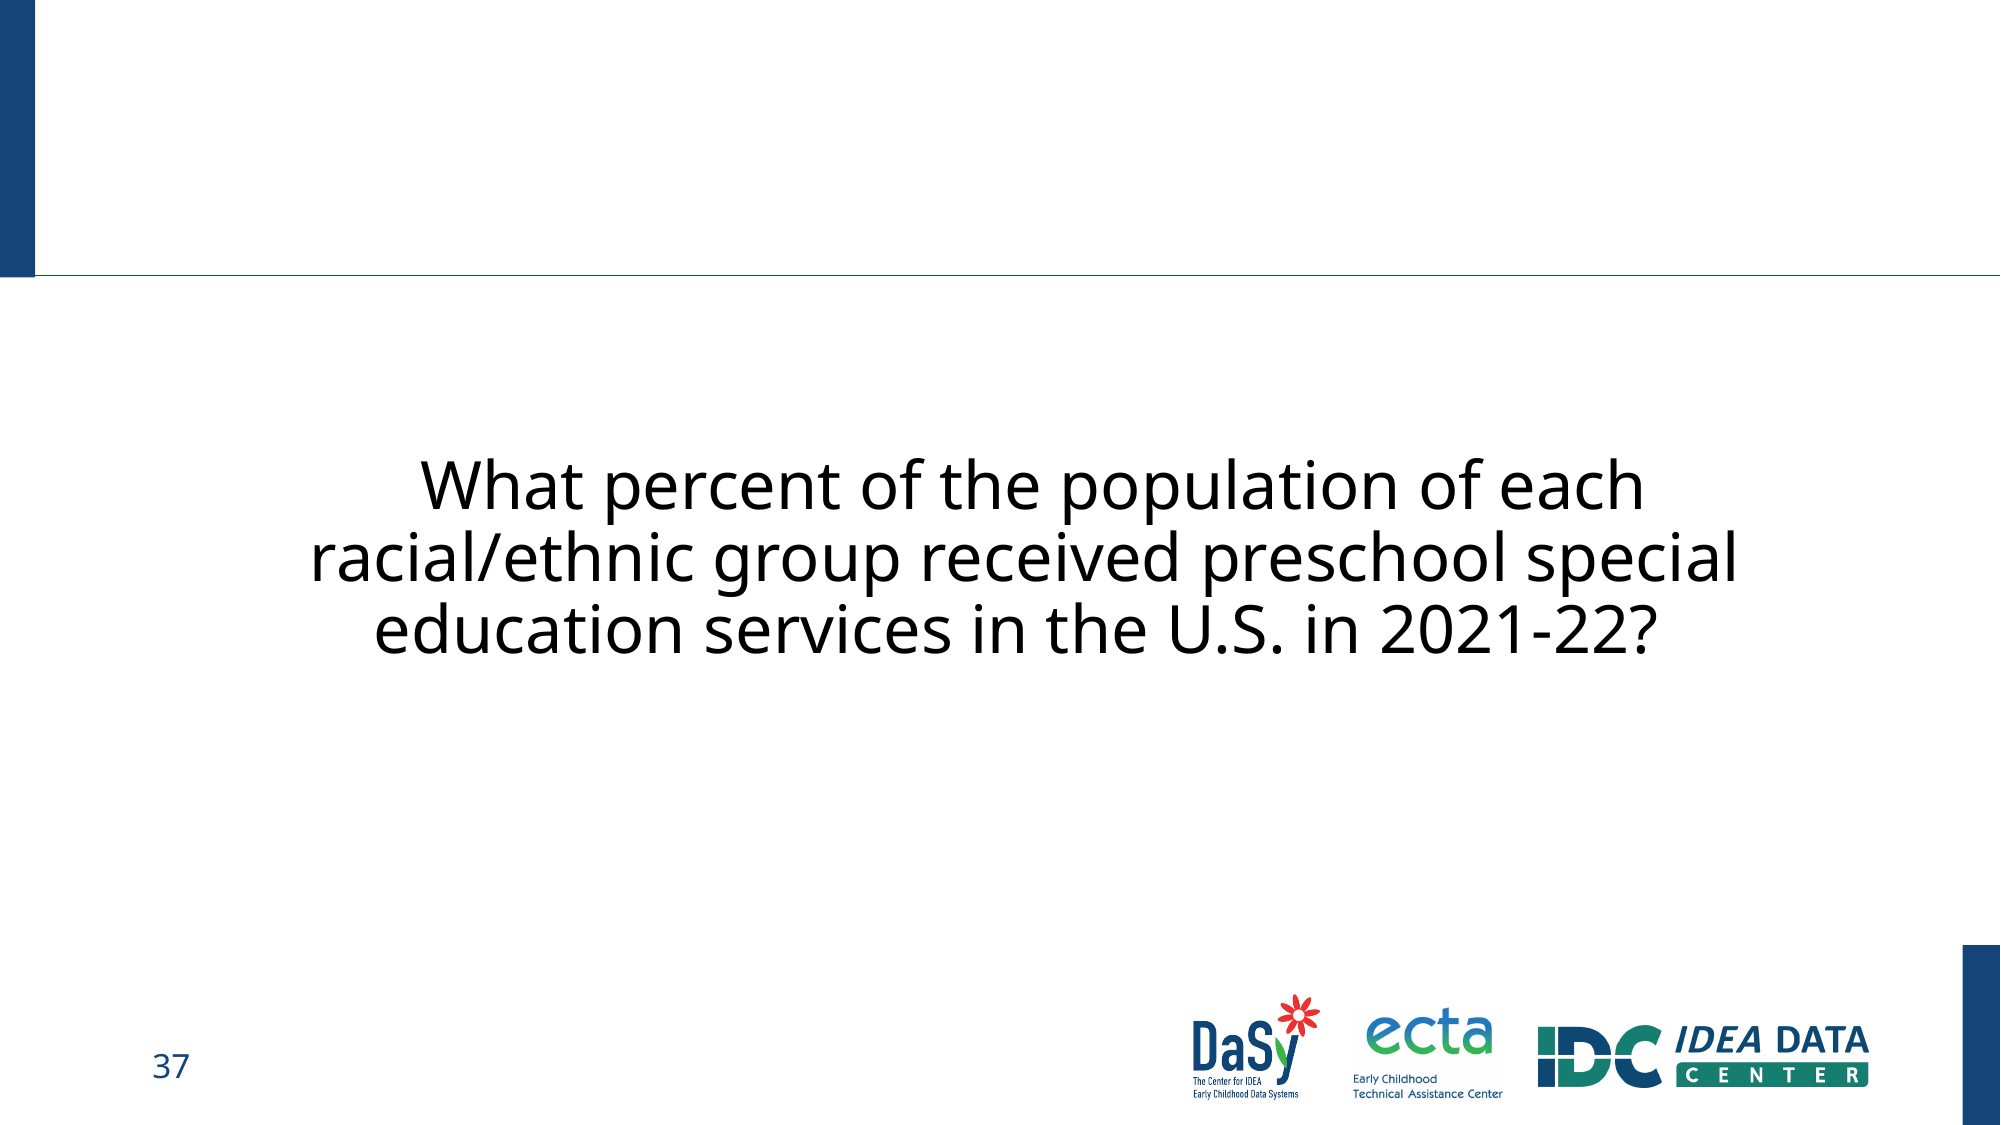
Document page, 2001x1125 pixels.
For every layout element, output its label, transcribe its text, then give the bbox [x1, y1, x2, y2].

picture [1854, 1025, 1869, 1088]
title What percent of the population of each racial/ethnic group received preschool special education services in the U.S. in 2021-22? [197, 444, 1854, 1125]
